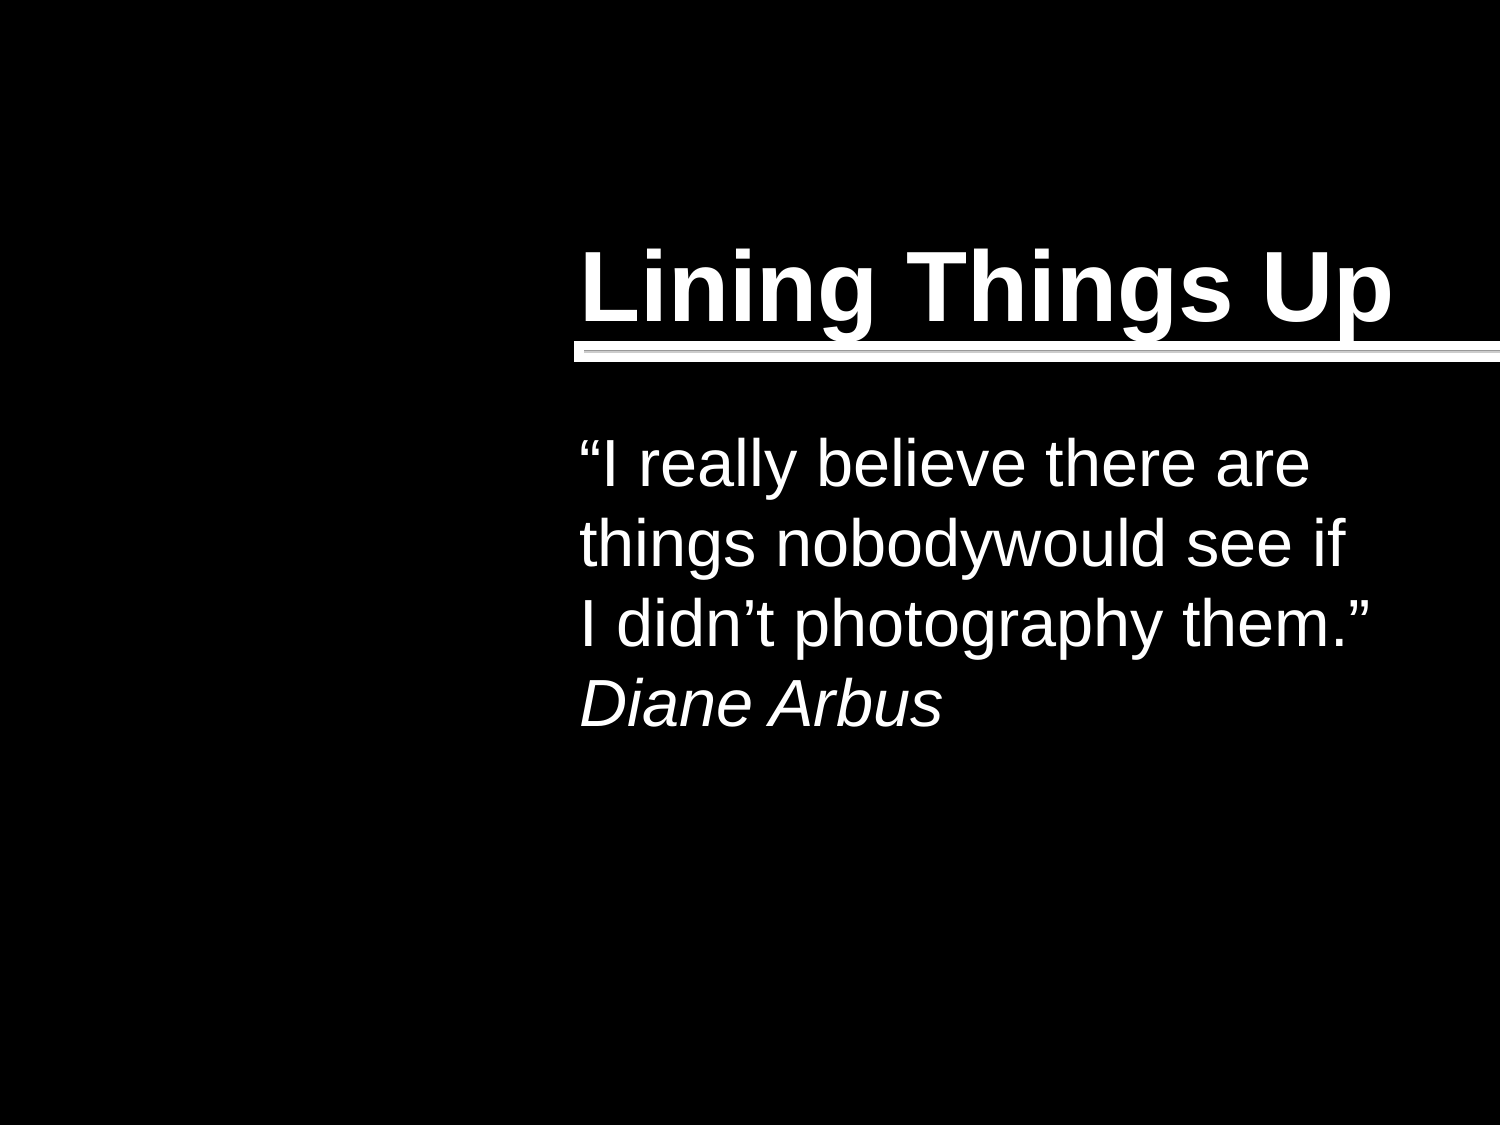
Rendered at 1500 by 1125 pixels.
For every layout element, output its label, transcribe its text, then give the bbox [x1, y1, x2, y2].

text_box “I really believe there are things nobodywould see if I didn’t photography them.” Diane Arbus [564, 412, 1388, 748]
picture [583, 349, 1500, 354]
title Lining Things Up [312, 187, 1500, 375]
